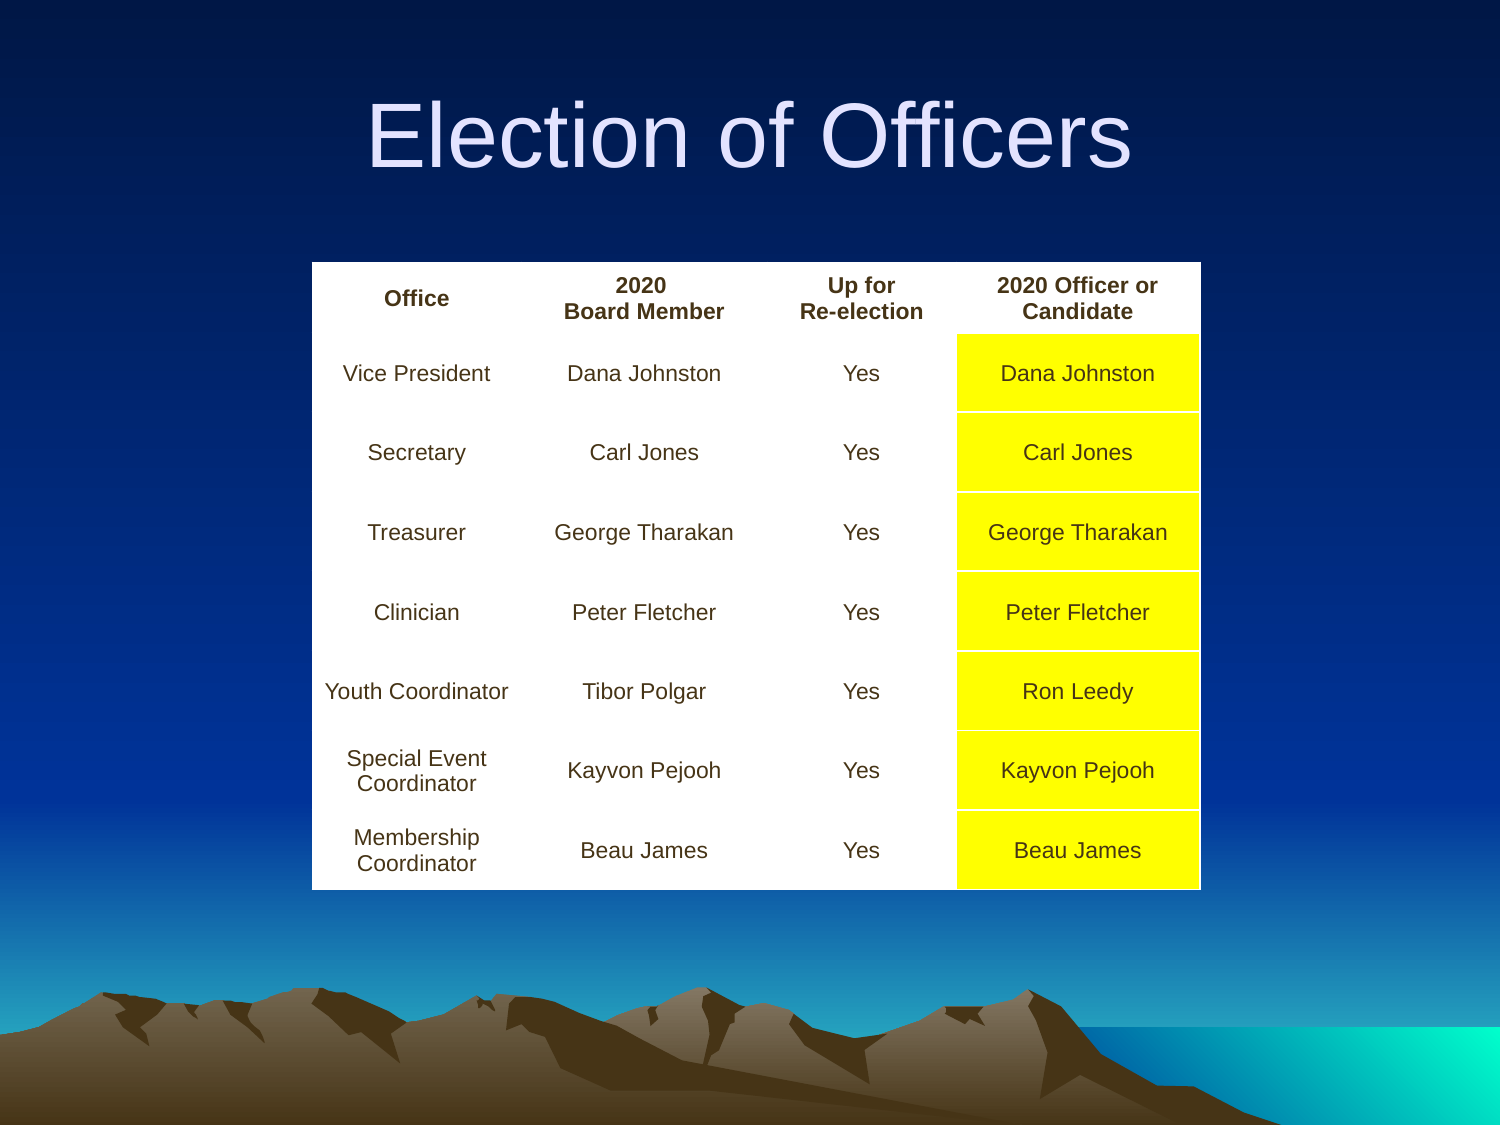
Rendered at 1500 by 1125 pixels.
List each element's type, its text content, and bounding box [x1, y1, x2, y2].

table_cell Kayvon Pejooh [957, 731, 1199, 809]
table_cell Yes [768, 811, 955, 889]
table_cell Yes [768, 572, 955, 650]
table_header Up for Re-election [768, 263, 955, 332]
title Election of Officers [74, 37, 1426, 226]
table_cell Ron Leedy [957, 652, 1199, 730]
table_cell Carl Jones [522, 413, 767, 491]
table_cell Yes [768, 493, 955, 570]
table_header Office [313, 263, 520, 332]
table_cell Kayvon Pejooh [522, 731, 767, 809]
table_cell Carl Jones [957, 413, 1199, 491]
table_cell Yes [768, 731, 955, 809]
table_cell Yes [768, 334, 955, 411]
table_cell Yes [768, 413, 955, 491]
table_cell Tibor Polgar [522, 652, 767, 730]
table_cell Beau James [522, 811, 767, 889]
table_cell Treasurer [313, 493, 520, 570]
table_cell Peter Fletcher [957, 572, 1199, 650]
table_cell Peter Fletcher [522, 572, 767, 650]
table_cell Vice President [313, 334, 520, 411]
table_cell Dana Johnston [957, 334, 1199, 411]
table_cell Clinician [313, 572, 520, 650]
table_cell Beau James [957, 811, 1199, 889]
table_cell George Tharakan [522, 493, 767, 570]
table_header 2020 Officer or Candidate [957, 263, 1199, 332]
table_cell George Tharakan [957, 493, 1199, 570]
table_cell Secretary [313, 413, 520, 491]
table_cell Youth Coordinator [313, 652, 520, 730]
table_header 2020 Board Member [522, 263, 767, 332]
table_cell Dana Johnston [522, 334, 767, 411]
table_cell Membership Coordinator [313, 811, 520, 889]
table_cell Special Event Coordinator [313, 731, 520, 809]
table_cell Yes [768, 652, 955, 730]
